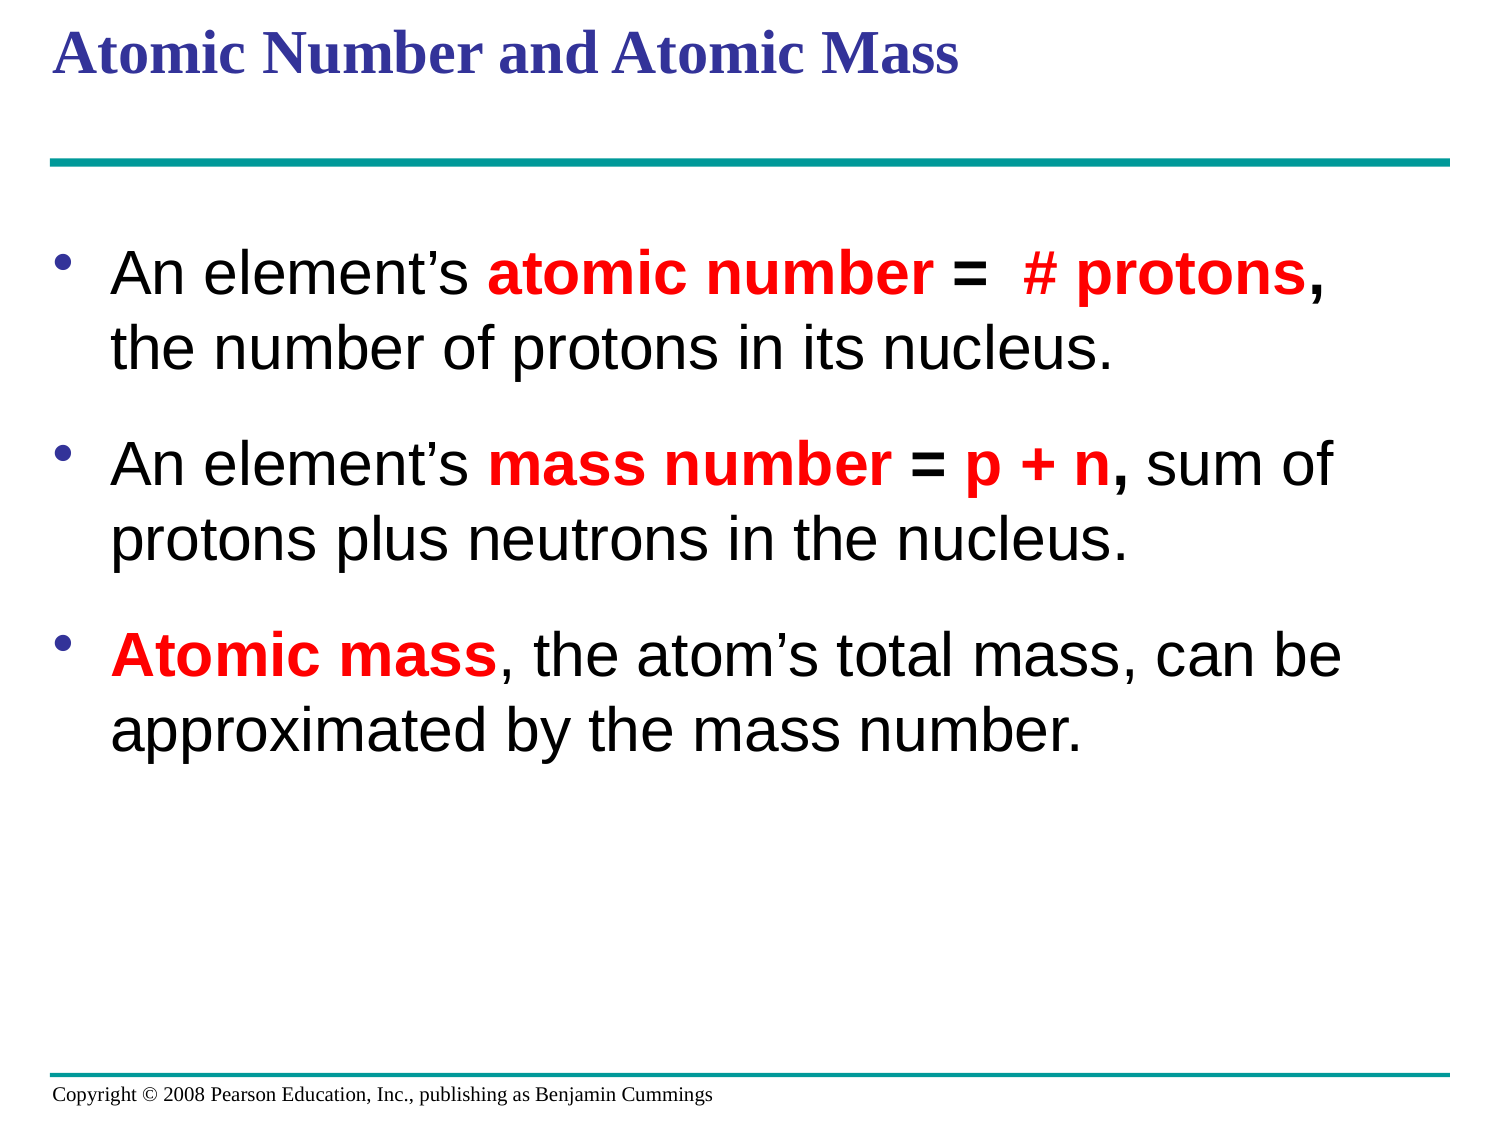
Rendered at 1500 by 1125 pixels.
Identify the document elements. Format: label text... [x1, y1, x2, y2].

list An element’s atomic number = # protons, the number of protons in its nucleus. An element’s mass number = p + n, sum of protons plus neutrons in the nucleus. Atomic mass, the atom’s total mass, can be approximated by the mass number. [37, 224, 1438, 793]
text_box Copyright © 2008 Pearson Education, Inc., publishing as Benjamin Cummings [37, 1072, 734, 1113]
title Atomic Number and Atomic Mass [37, 12, 1438, 96]
